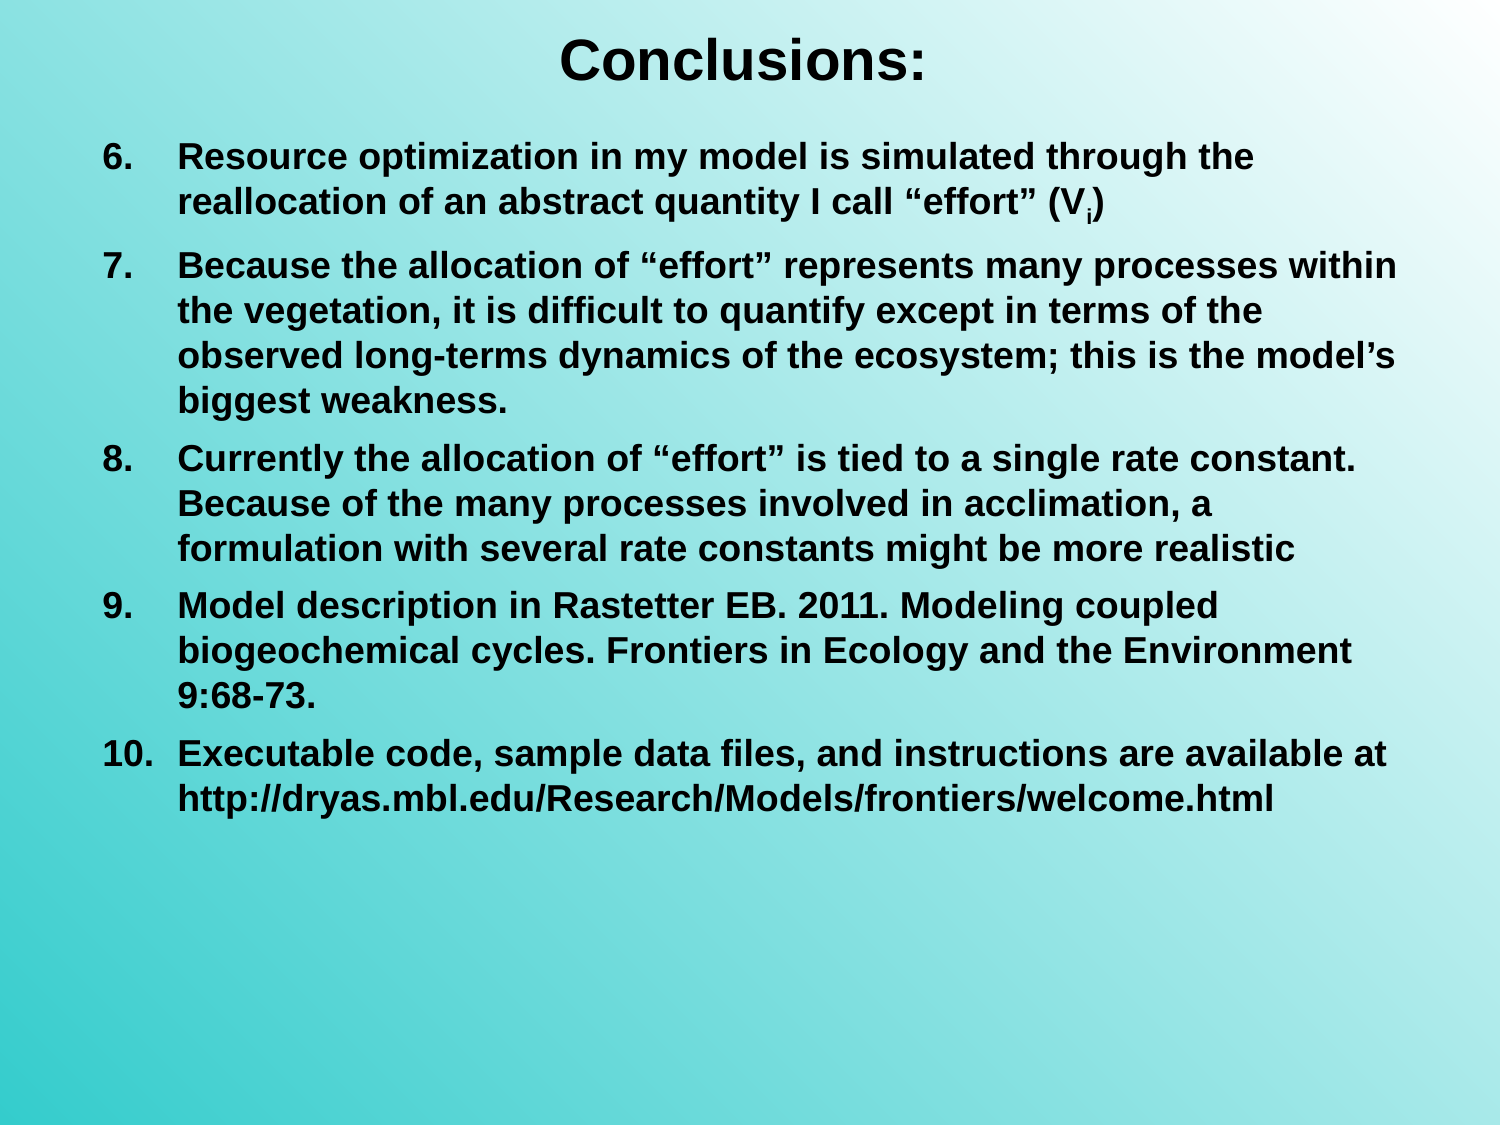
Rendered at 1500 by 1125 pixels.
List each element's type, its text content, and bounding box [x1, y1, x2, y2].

text_box Resource optimization in my model is simulated through the reallocation of an abstract quantity I call “effort” (Vi) Because the allocation of “effort” represents many processes within the vegetation, it is difficult to quantify except in terms of the observed long-terms dynamics of the ecosystem; this is the model’s biggest weakness. Currently the allocation of “effort” is tied to a single rate constant. Because of the many processes involved in acclimation, a formulation with several rate constants might be more realistic Model description in Rastetter EB. 2011. Modeling coupled biogeochemical cycles. Frontiers in Ecology and the Environment 9:68-73. Executable code, sample data files, and instructions are available at http://dryas.mbl.edu/Research/Models/frontiers/welcome.html [87, 124, 1438, 826]
text_box Conclusions: [350, 14, 1138, 100]
